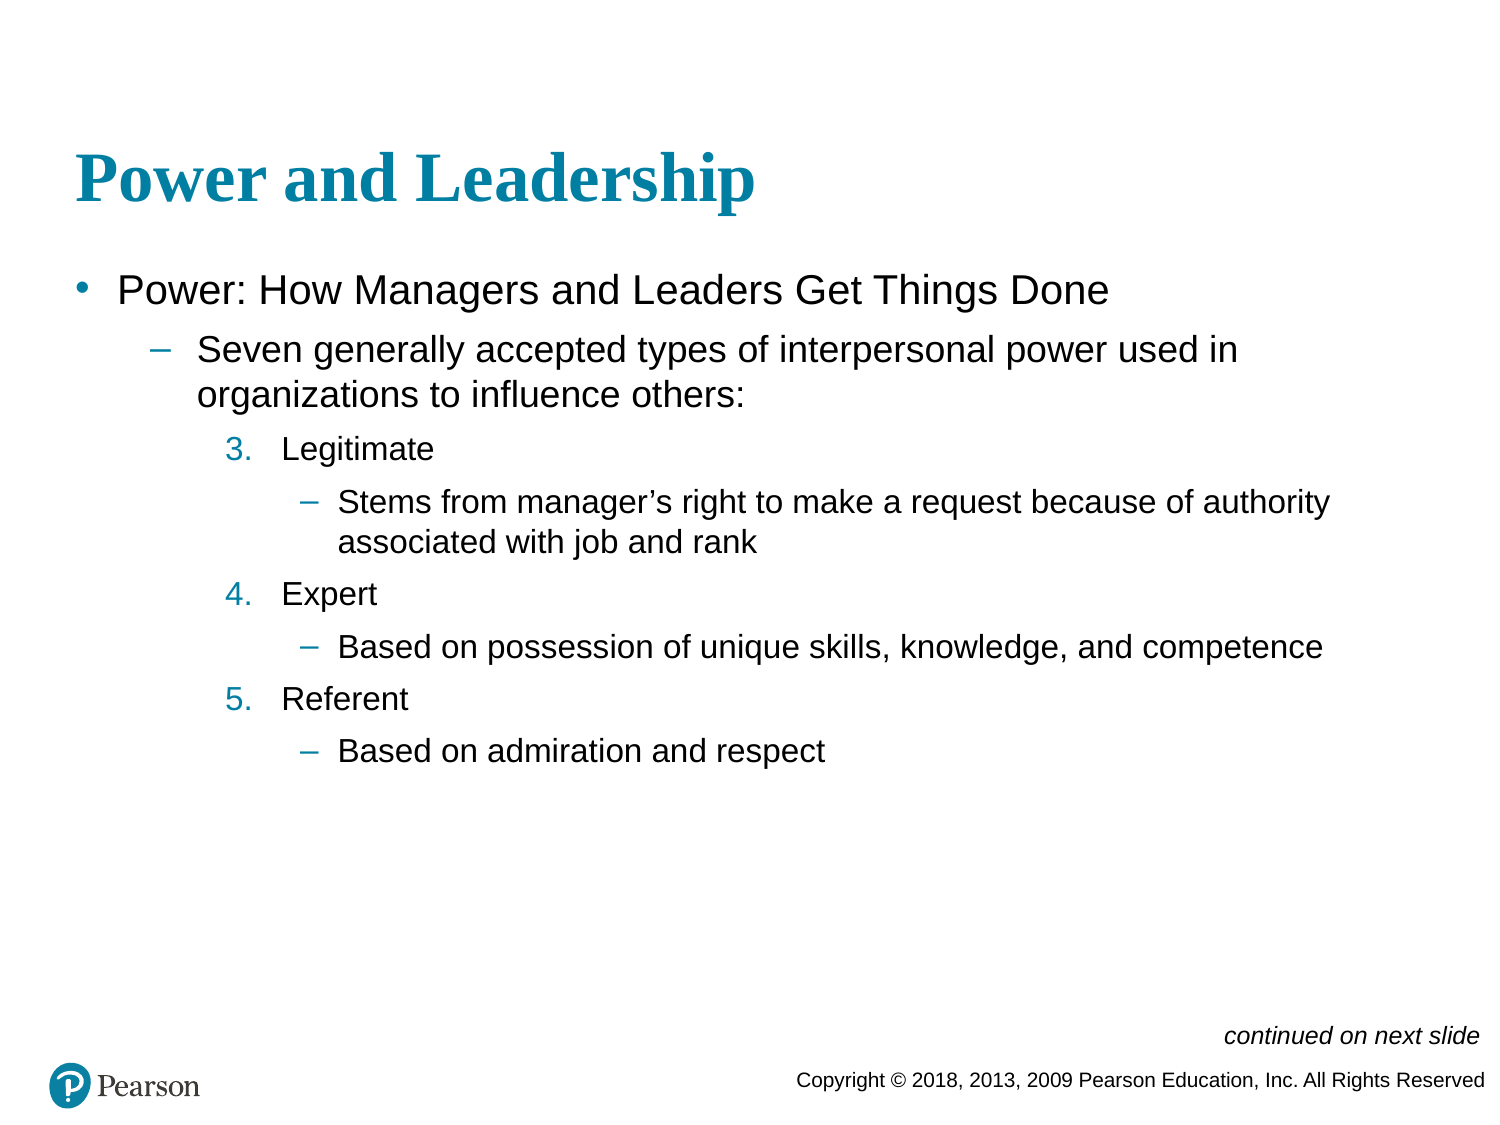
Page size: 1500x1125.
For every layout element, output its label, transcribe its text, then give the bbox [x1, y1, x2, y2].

list Power: How Managers and Leaders Get Things Done Seven generally accepted types of interpersonal power used in organizations to influence others: Legitimate Stems from manager’s right to make a request because of authority associated with job and rank Expert Based on possession of unique skills, knowledge, and competence Referent Based on admiration and respect [75, 262, 1425, 1005]
title Power and Leadership [75, 35, 1425, 216]
text_box continued on next slide [1209, 1012, 1496, 1058]
